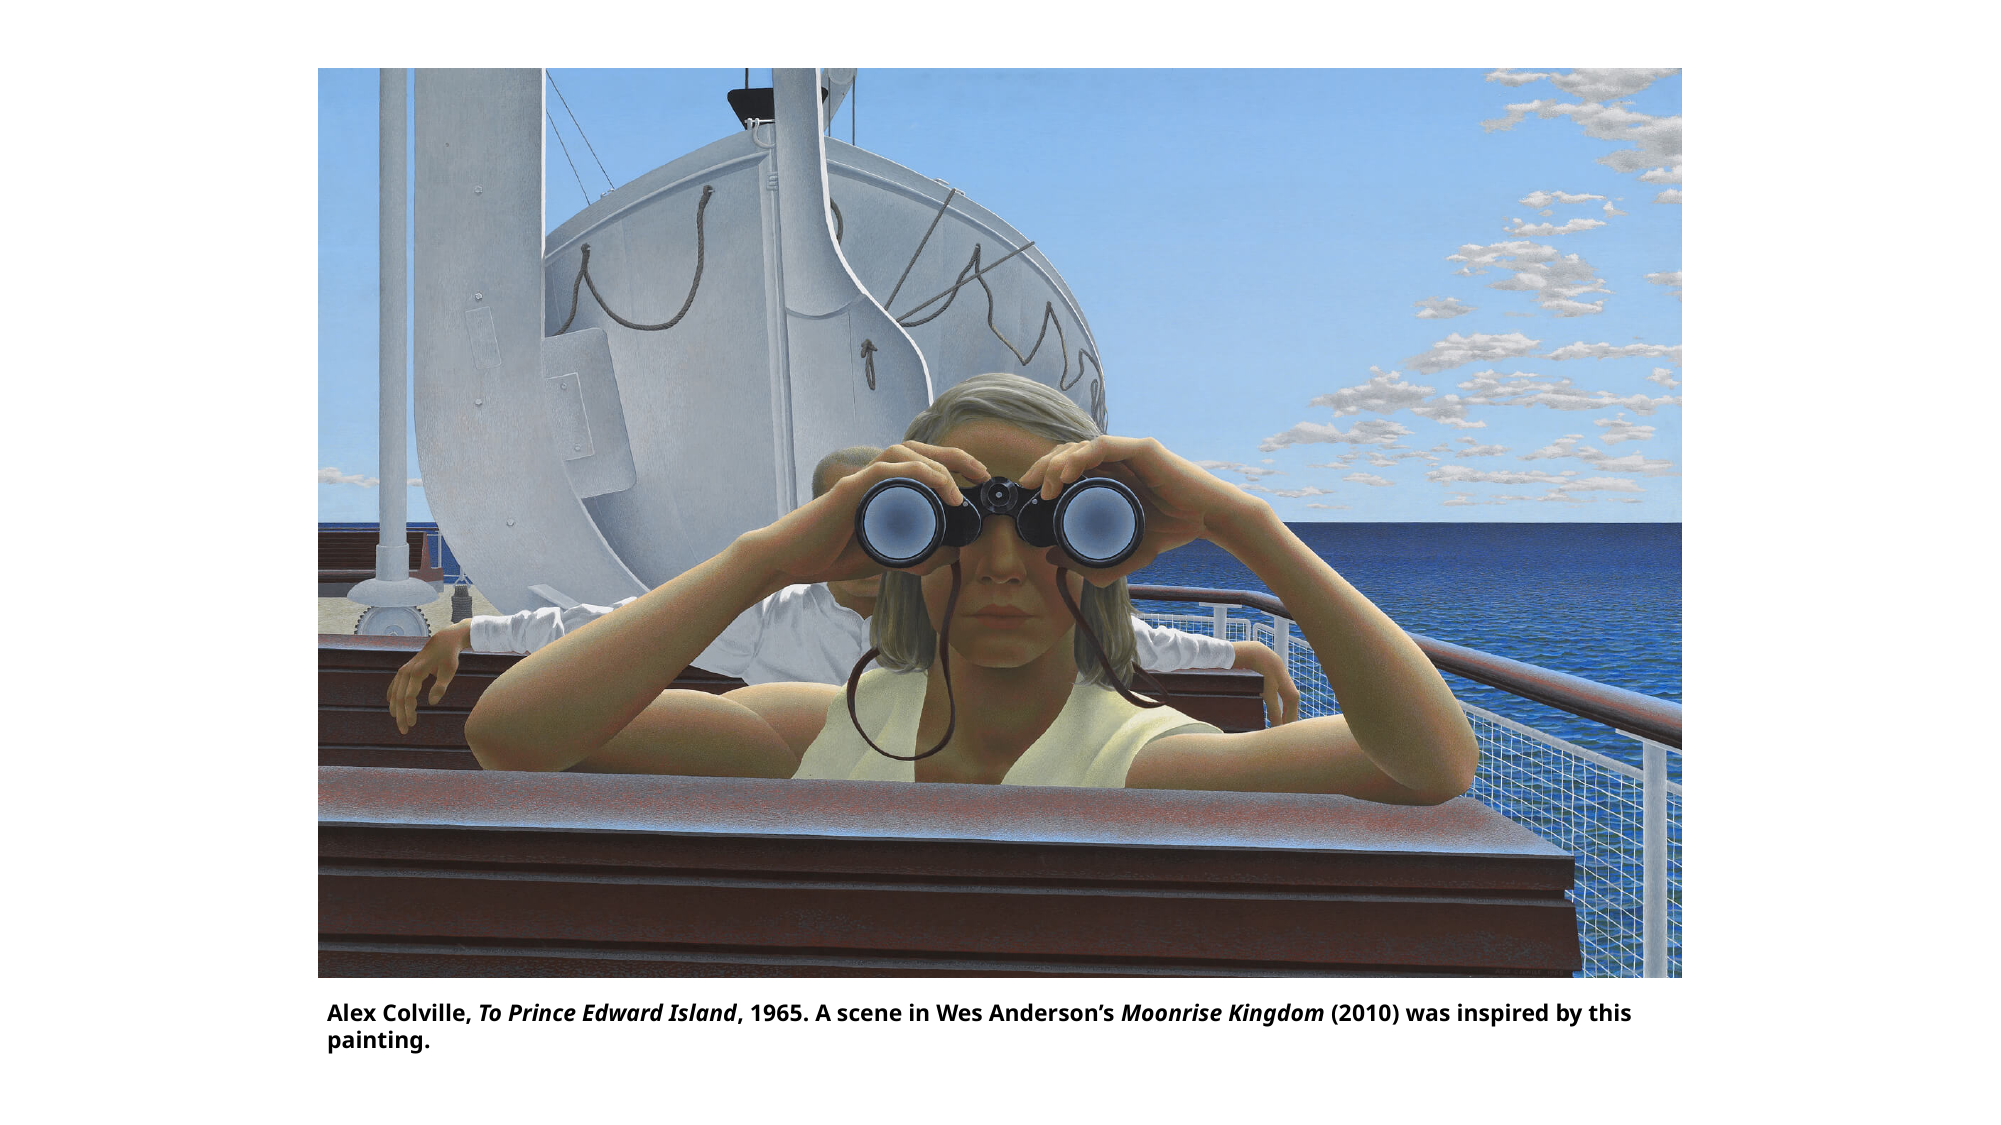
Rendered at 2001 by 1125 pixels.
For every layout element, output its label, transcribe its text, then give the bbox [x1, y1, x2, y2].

picture [318, 68, 1682, 978]
text_box Alex Colville, To Prince Edward Island, 1965. A scene in Wes Anderson’s Moonrise Kingdom (2010) was inspired by this painting. [306, 978, 1670, 1125]
